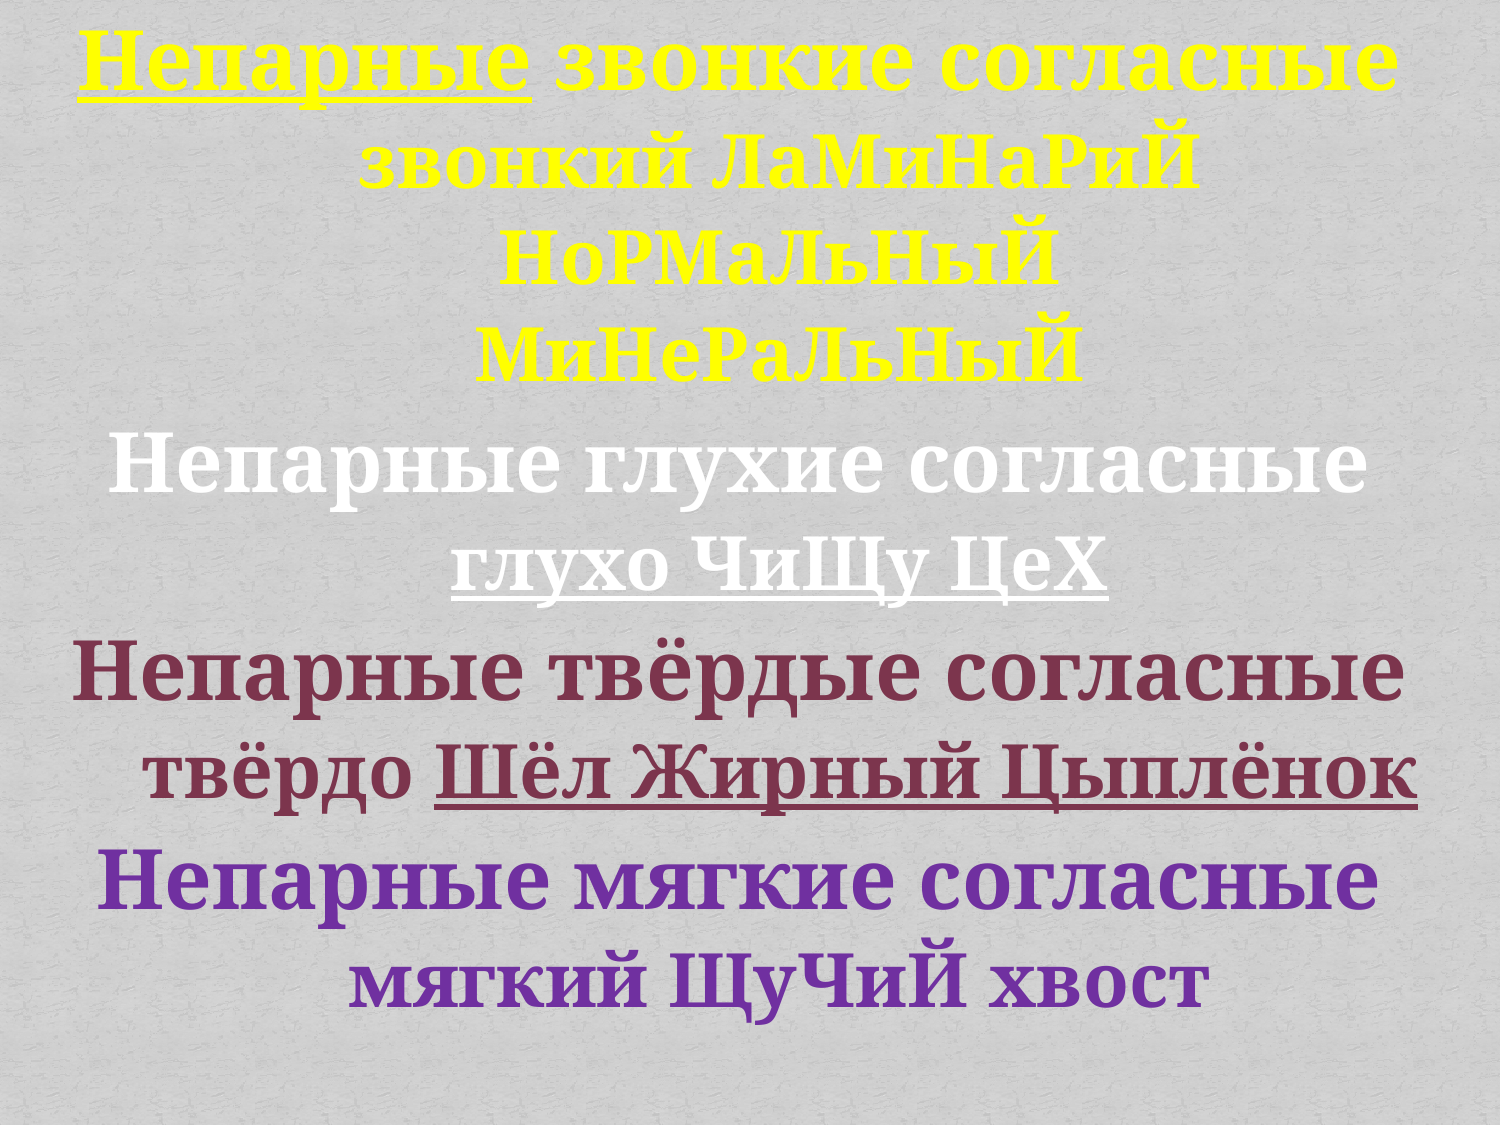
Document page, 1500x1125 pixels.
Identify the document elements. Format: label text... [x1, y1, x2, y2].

list Непарные звонкие согласные звонкий ЛаМиНаРиЙ НоРМаЛьНыЙ МиНеРаЛьНыЙ Непарные глухие согласные глухо ЧиЩу ЦеХ Непарные твёрдые согласные твёрдо Шёл Жирный Цыплёнок Непарные мягкие согласные мягкий ЩуЧиЙ хвост [0, 0, 1500, 1125]
